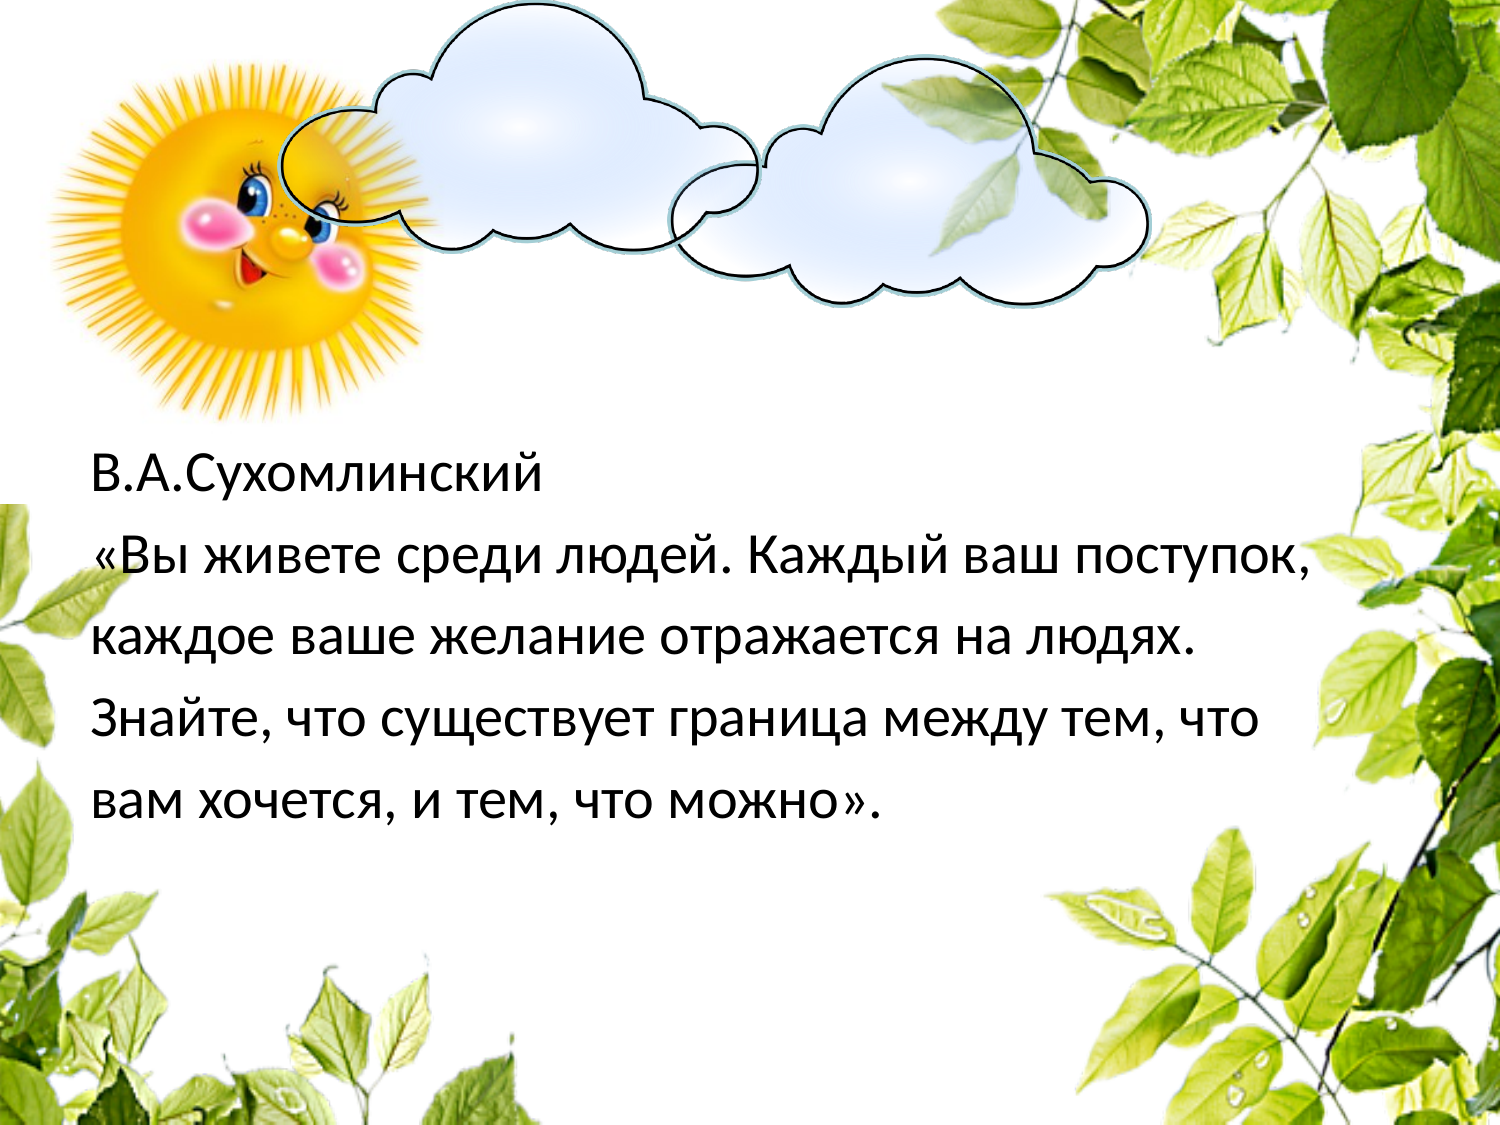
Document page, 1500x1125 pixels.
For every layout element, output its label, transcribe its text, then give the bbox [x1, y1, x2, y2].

picture [0, 0, 1500, 1125]
list В.А.Сухомлинский «Вы живете среди людей. Каждый ваш поступок, каждое ваше желание отражается на людях. Знайте, что существует граница между тем, что вам хочется, и тем, что можно». [75, 262, 1336, 1005]
